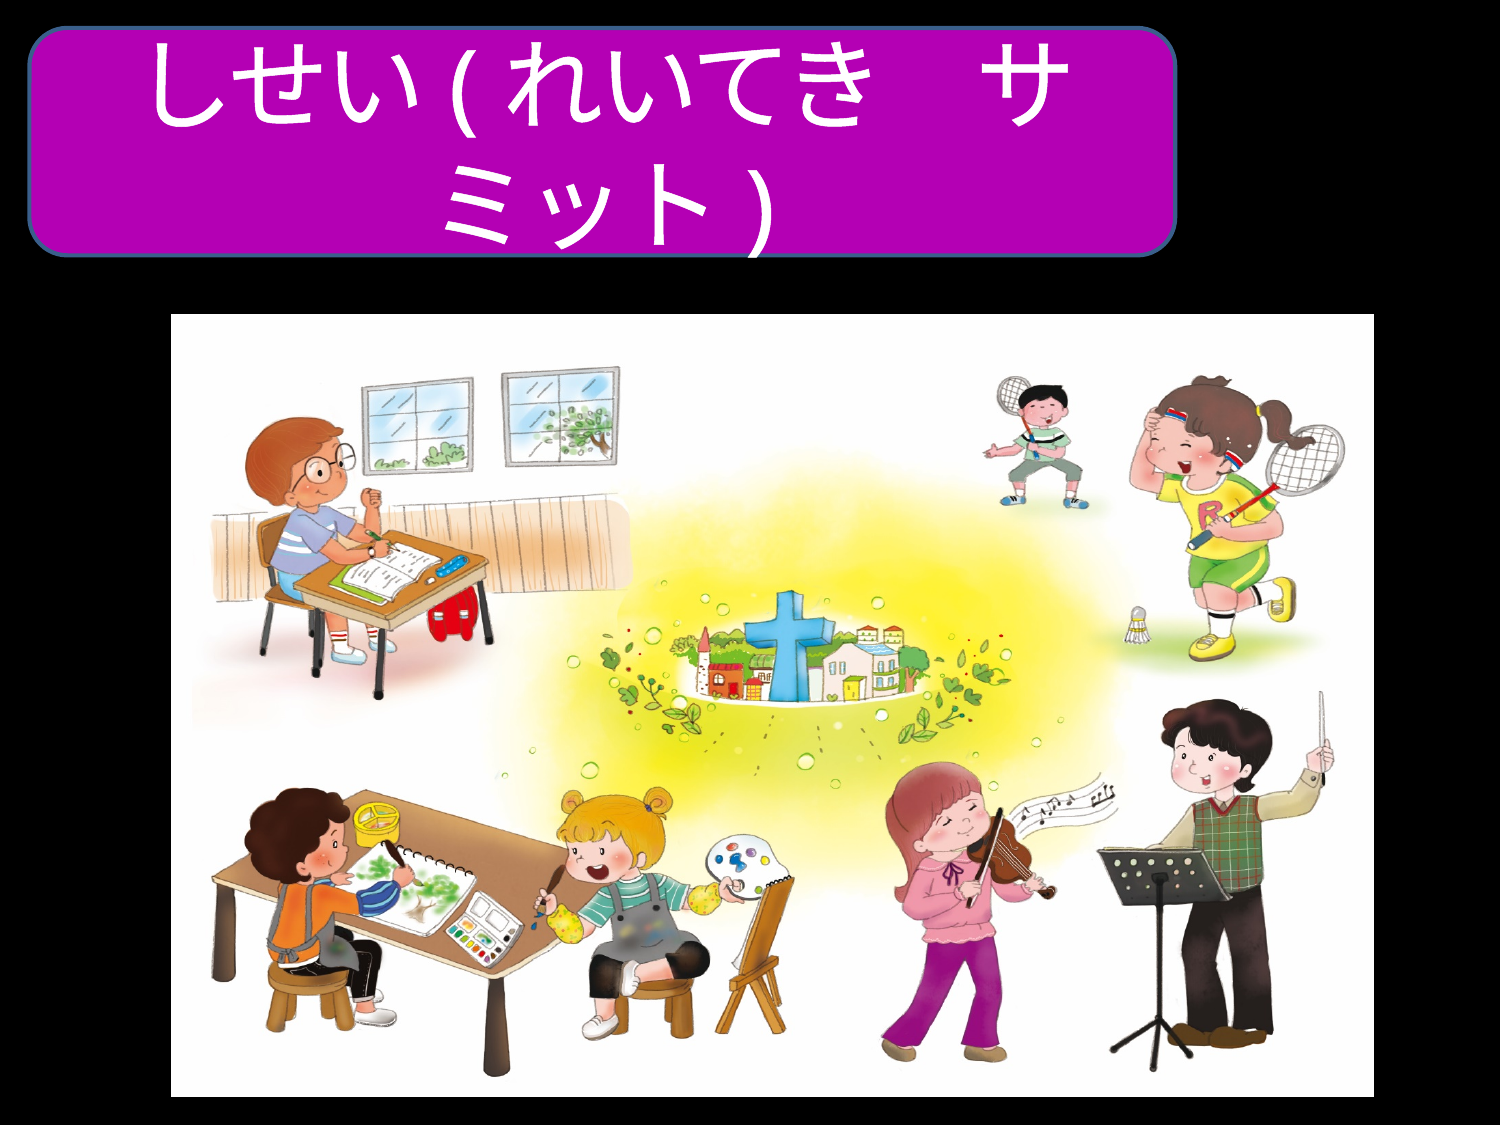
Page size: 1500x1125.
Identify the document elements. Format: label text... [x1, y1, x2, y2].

picture [170, 314, 1374, 1097]
text_box しせい(れいてき サミット) [27, 25, 1178, 258]
